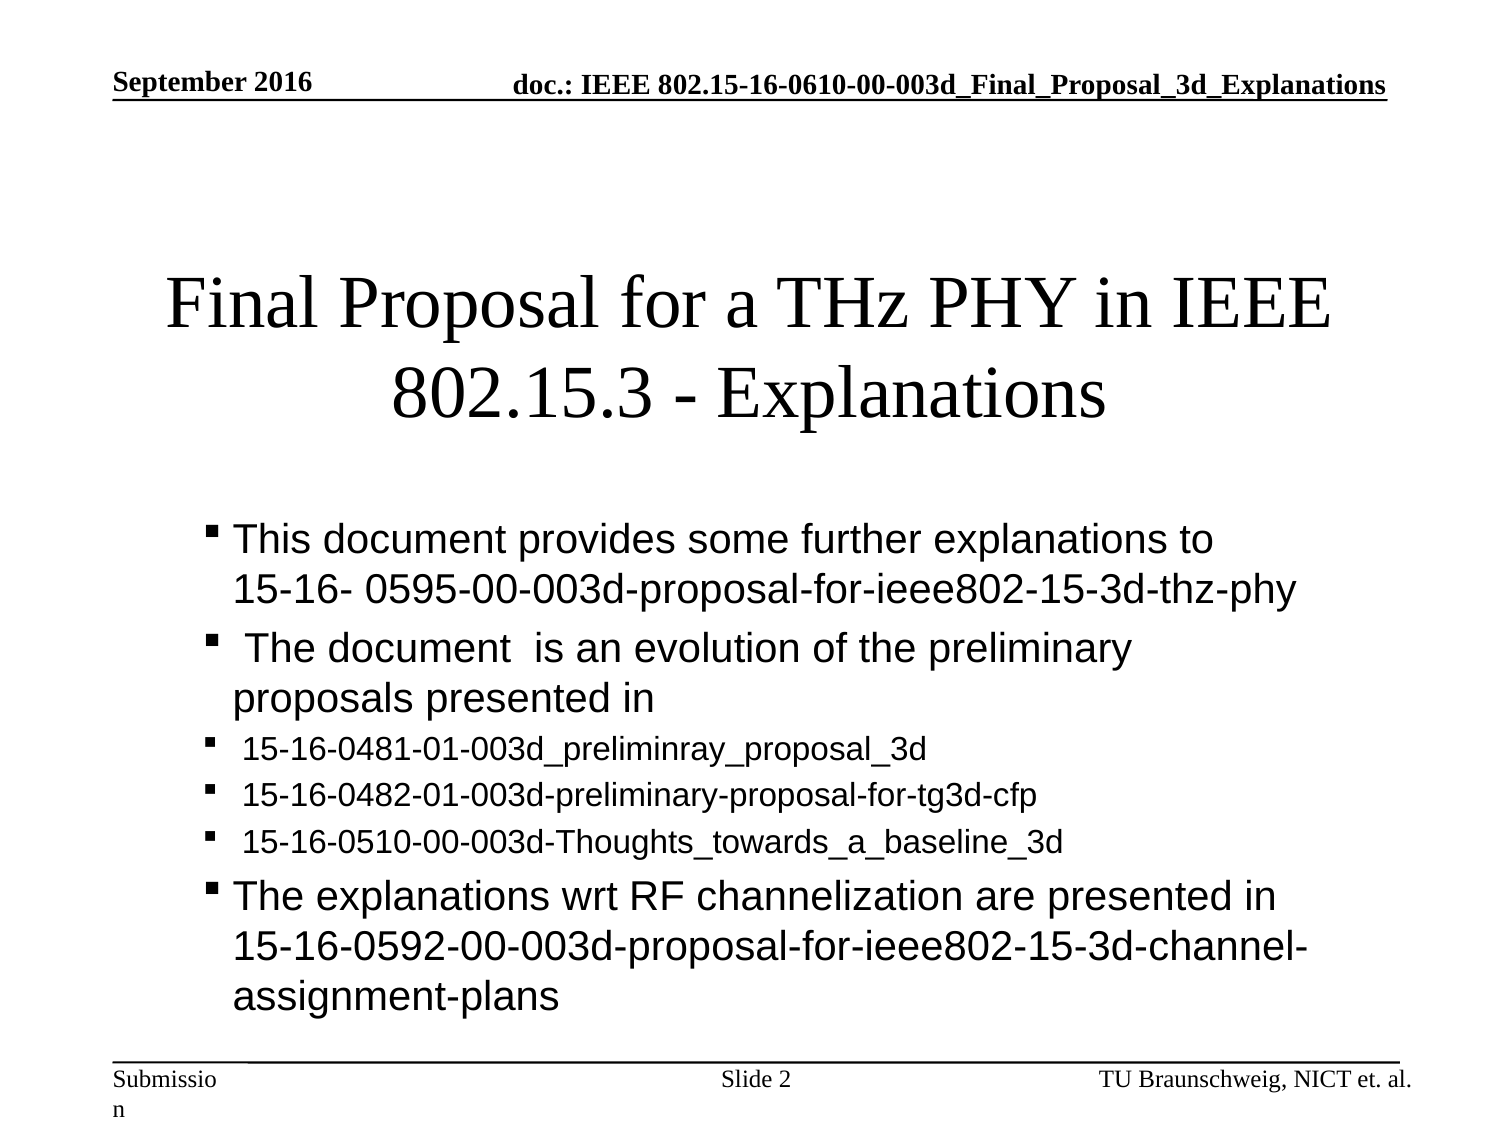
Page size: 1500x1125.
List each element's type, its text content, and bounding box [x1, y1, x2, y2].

title Final Proposal for a THz PHY in IEEE 802.15.3 - Explanations [112, 221, 1388, 464]
footer TU Braunschweig, NICT et. al. [899, 1061, 1413, 1093]
slide_number Slide 2 [712, 1061, 800, 1093]
subtitle This document provides some further explanations to 15-16- 0595-00-003d-proposal-for-ieee802-15-3d-thz-phy The document is an evolution of the preliminary proposals presented in 15-16-0481-01-003d_preliminray_proposal_3d 15-16-0482-01-003d-preliminary-proposal-for-tg3d-cfp 15-16-0510-00-003d-Thoughts_towards_a_baseline_3d The explanations wrt RF channelization are presented in 15-16-0592-00-003d-proposal-for-ieee802-15-3d-channel-assignment-plans [187, 504, 1330, 793]
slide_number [112, 61, 376, 98]
